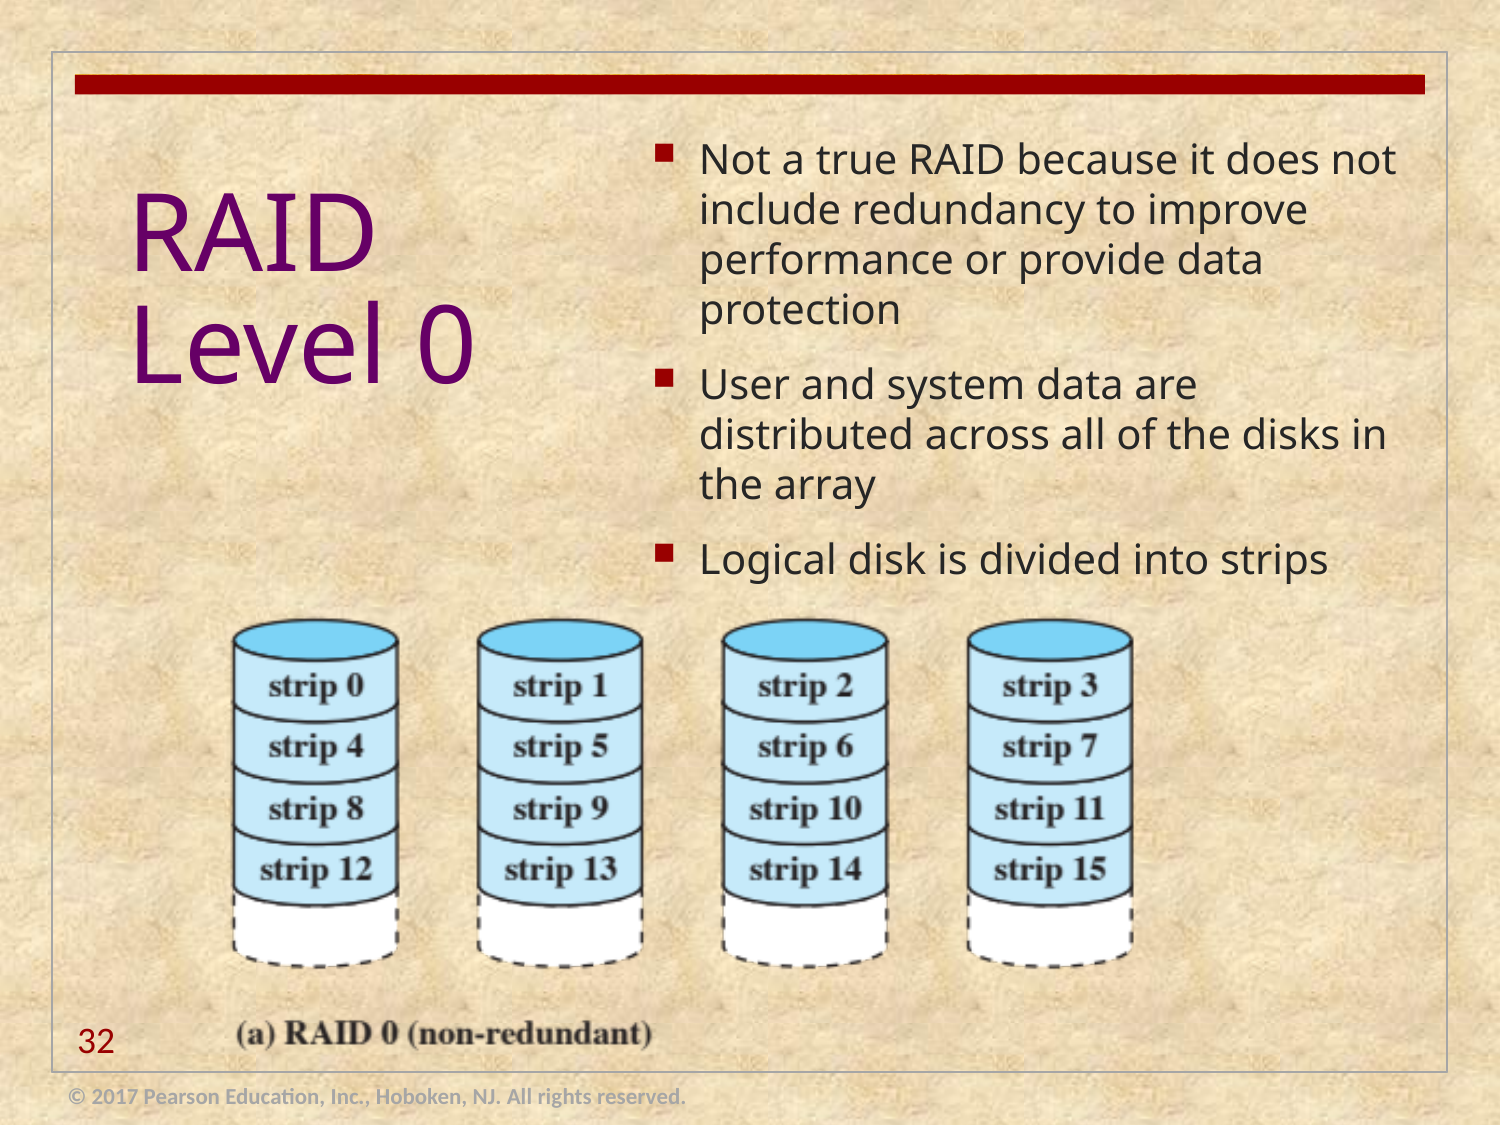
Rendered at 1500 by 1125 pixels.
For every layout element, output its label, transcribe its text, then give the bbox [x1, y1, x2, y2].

picture [0, 0, 1500, 1125]
picture [53, 53, 1446, 1072]
text_box Not a true RAID because it does not include redundancy to improve performance or provide data protection User and system data are distributed across all of the disks in the array Logical disk is divided into strips [637, 124, 1425, 488]
footer © 2017 Pearson Education, Inc., Hoboken, NJ. All rights reserved. [52, 1065, 1100, 1125]
slide_number 32 [62, 1008, 150, 1069]
title RAID Level 0 [112, 224, 550, 406]
